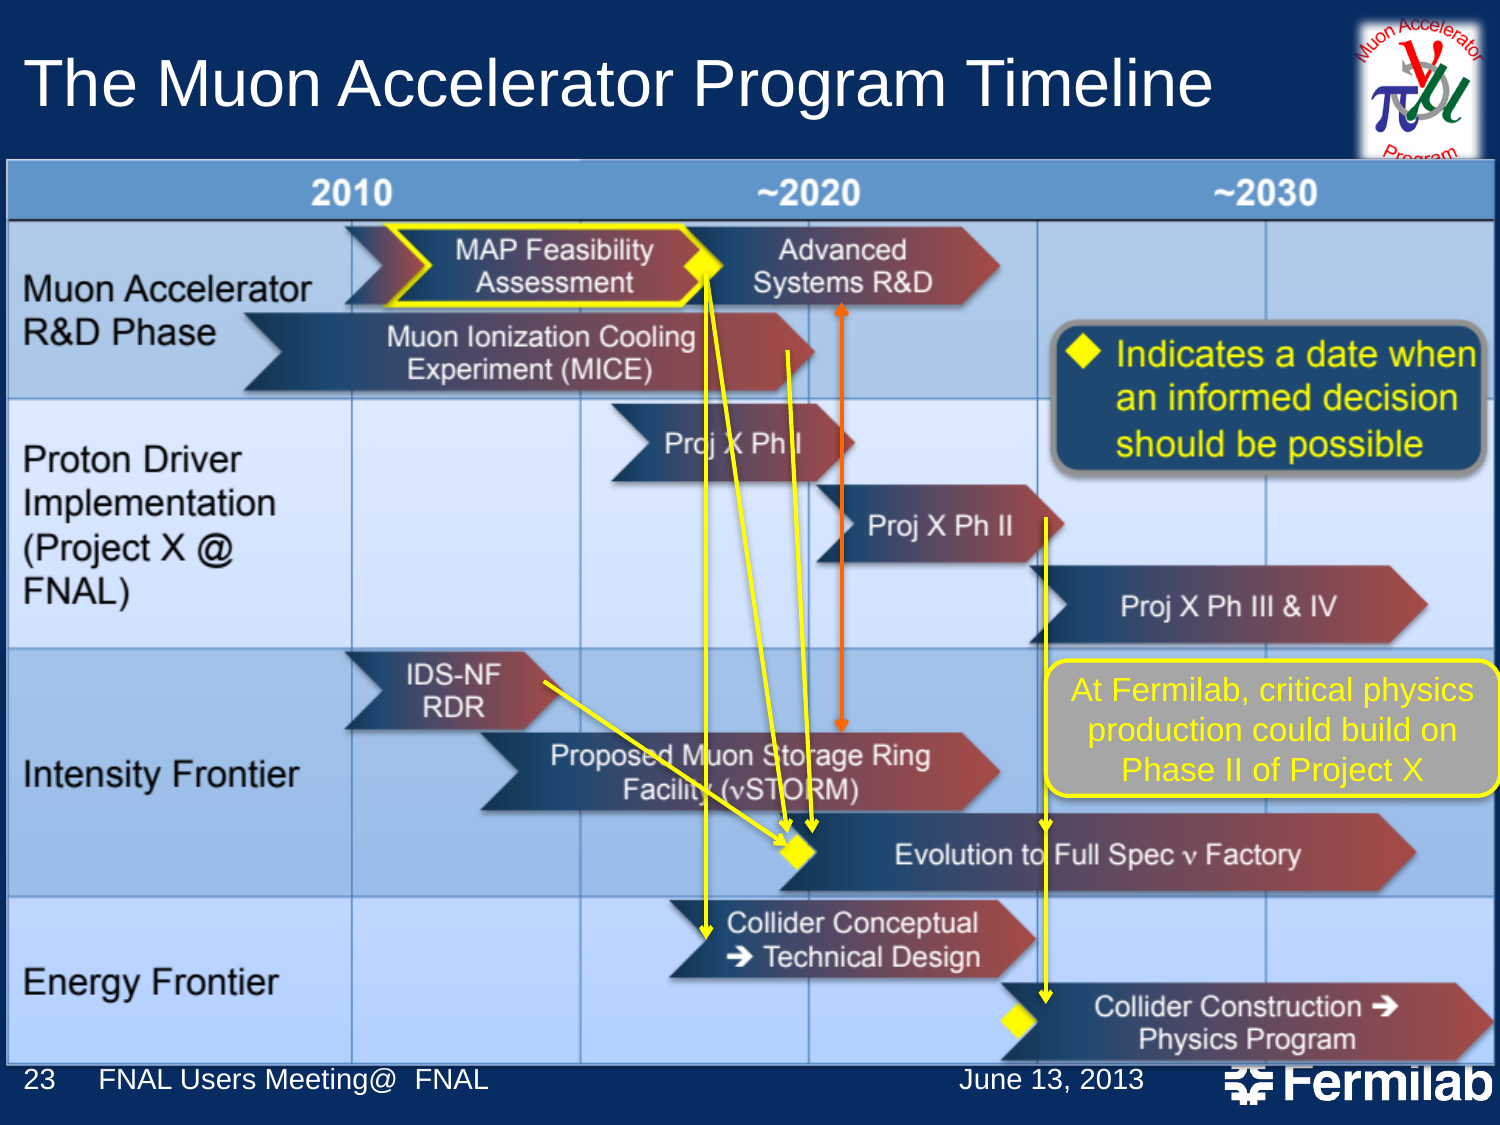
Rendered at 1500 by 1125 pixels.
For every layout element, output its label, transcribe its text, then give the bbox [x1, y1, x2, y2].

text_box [787, 349, 813, 834]
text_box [707, 272, 788, 679]
footer FNAL Users Meeting@ FNAL [84, 1079, 965, 1108]
slide_number 23 [8, 1079, 84, 1108]
title The Muon Accelerator Program Timeline [8, 3, 1355, 154]
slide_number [965, 1079, 1217, 1108]
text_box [543, 680, 788, 847]
picture [0, 15, 1500, 1072]
